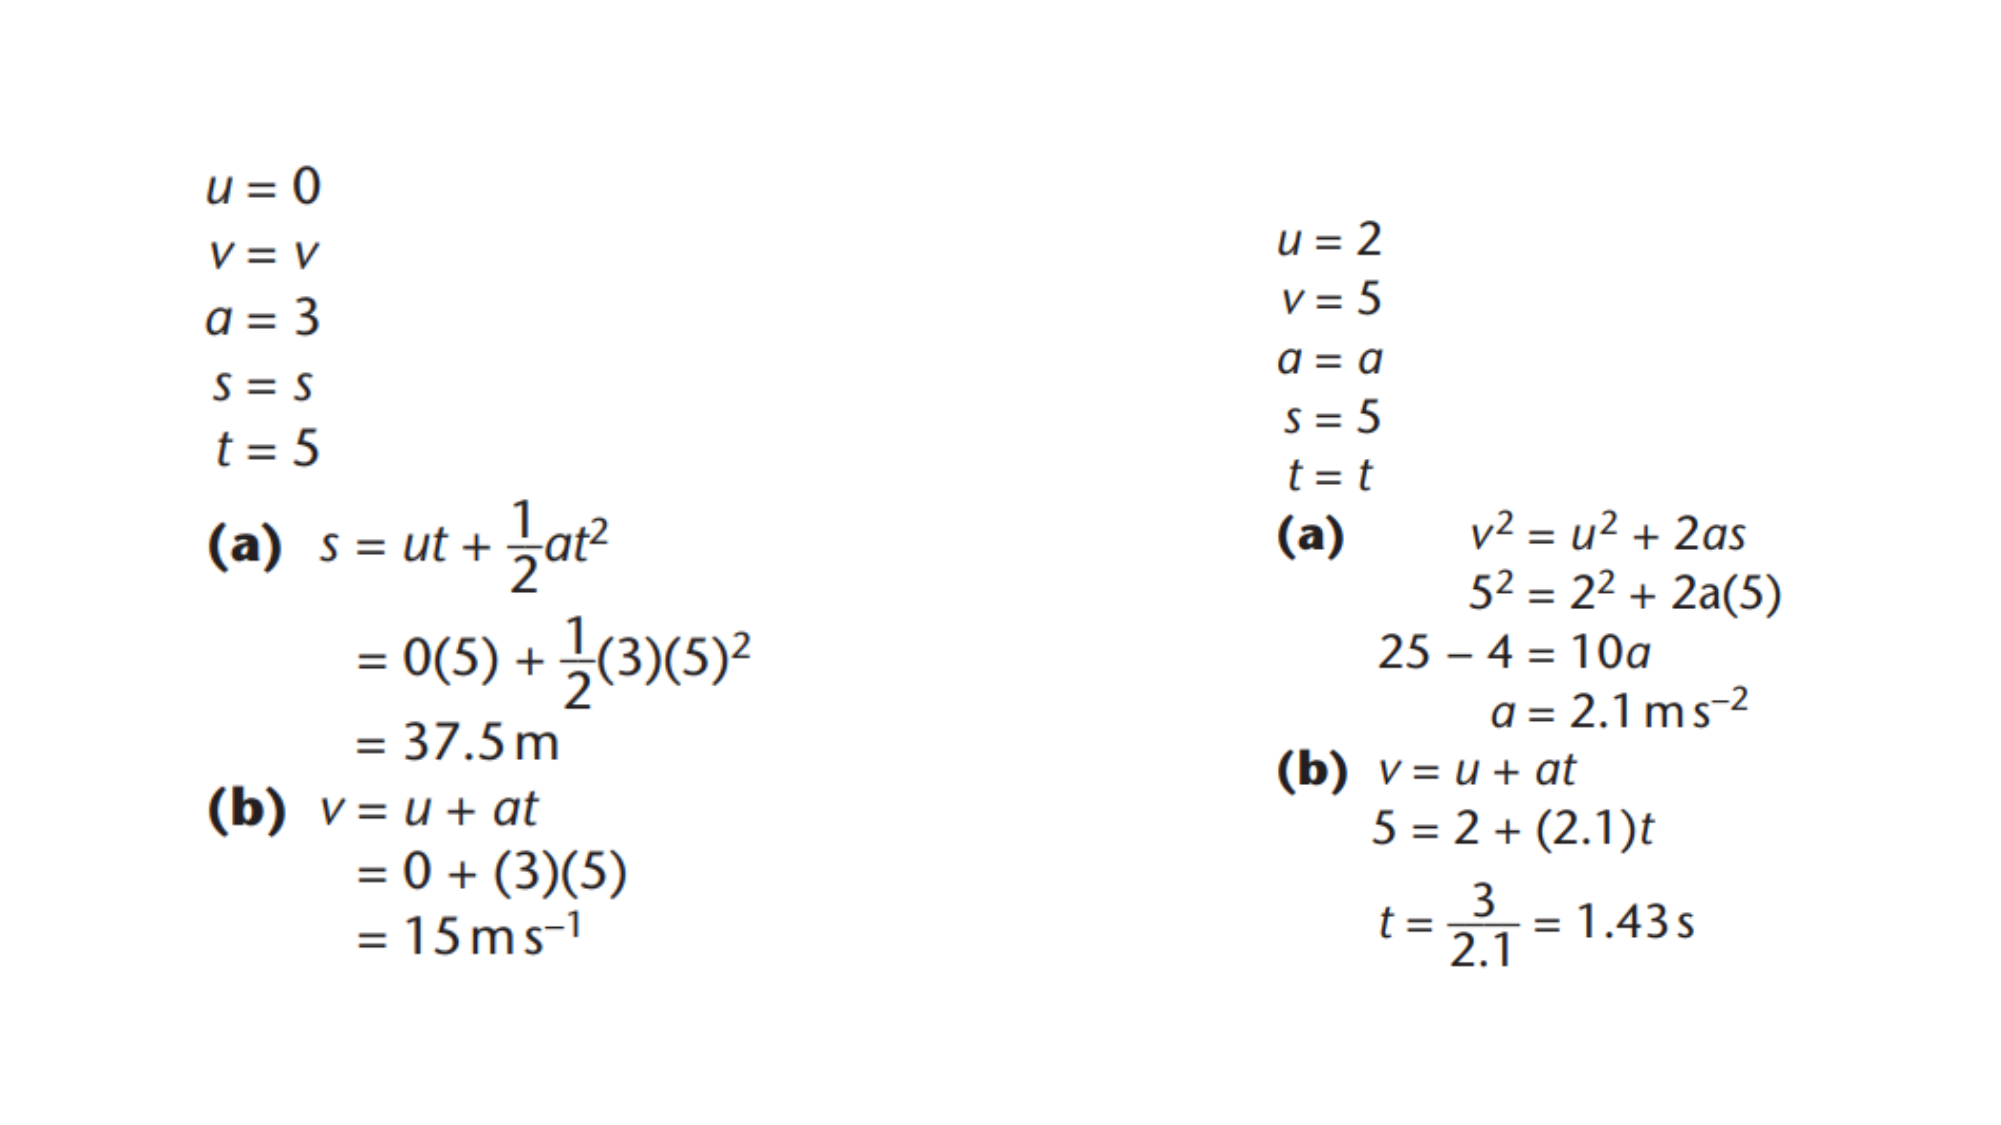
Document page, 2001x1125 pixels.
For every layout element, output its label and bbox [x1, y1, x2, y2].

picture [157, 109, 850, 1001]
picture [1233, 198, 1979, 1001]
